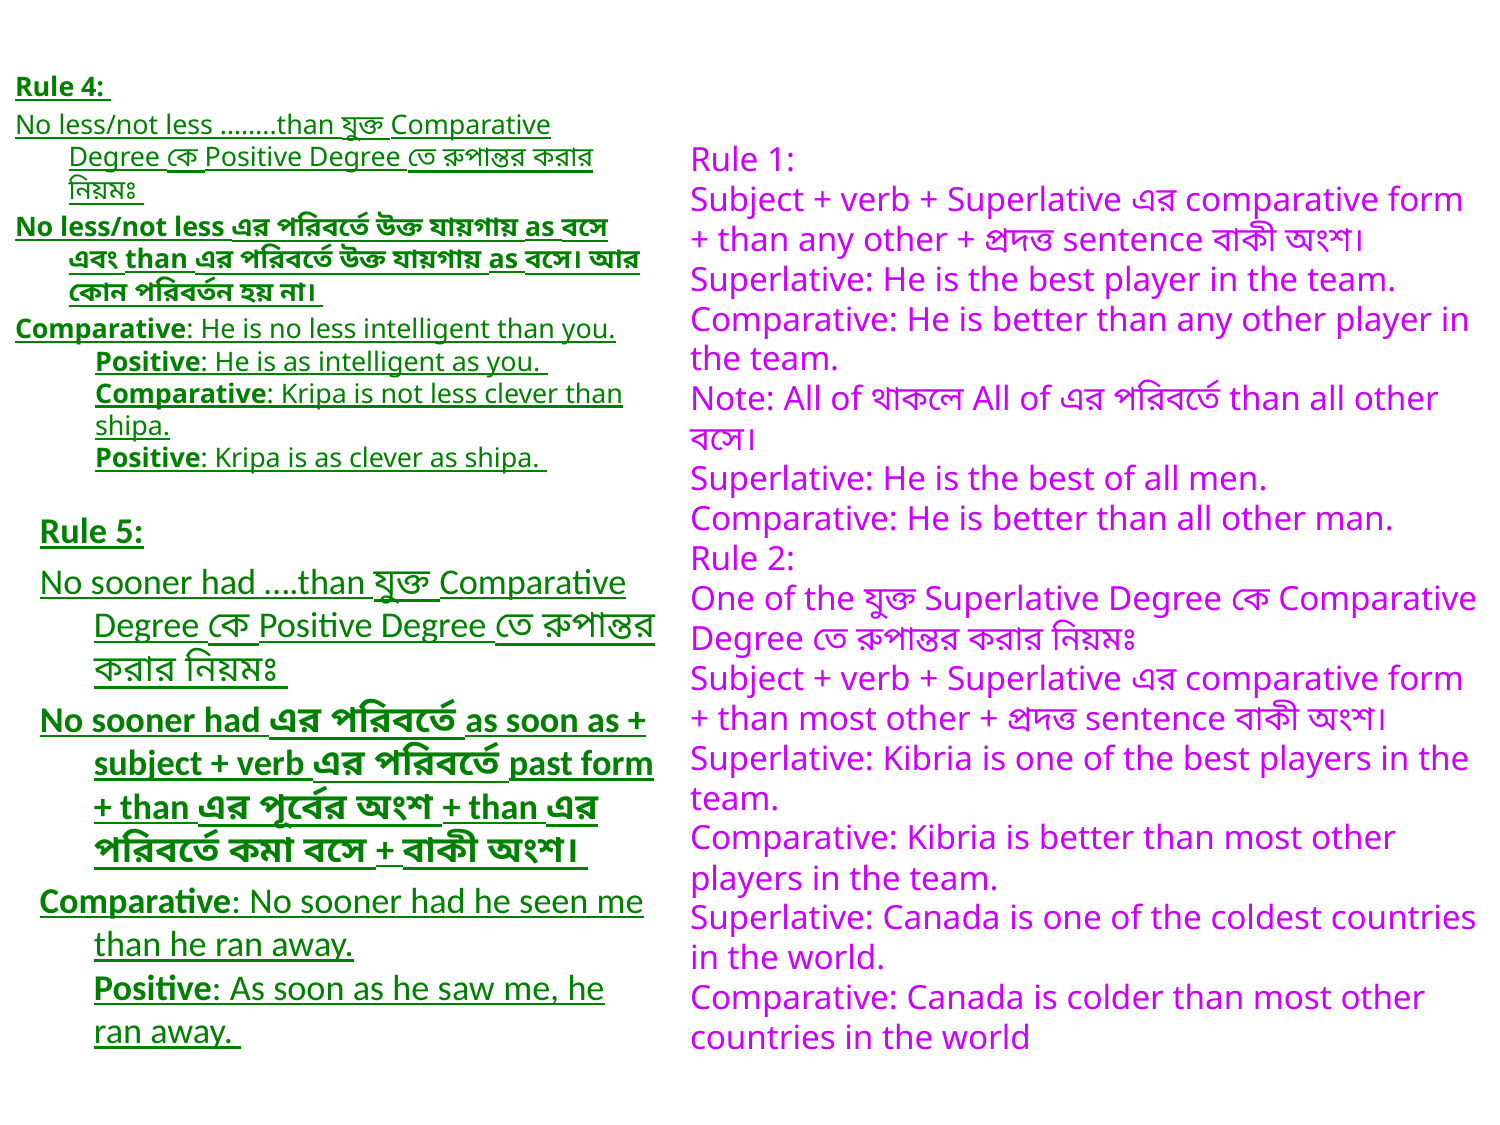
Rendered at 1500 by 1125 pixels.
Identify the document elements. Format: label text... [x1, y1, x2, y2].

text_box Rule 1: Subject + verb + Superlative এর comparative form + than any other + প্রদত্ত sentence বাকী অংশ। Superlative: He is the best player in the team. Comparative: He is better than any other player in the team. Note: All of থাকলে All of এর পরিবর্তে than all other বসে। Superlative: He is the best of all men. Comparative: He is better than all other man. Rule 2: One of the যুক্ত Superlative Degree কে Comparative Degree তে রুপান্তর করার নিয়মঃ Subject + verb + Superlative এর comparative form + than most other + প্রদত্ত sentence বাকী অংশ। Superlative: Kibria is one of the best players in the team. Comparative: Kibria is better than most other players in the team. Superlative: Canada is one of the coldest countries in the world. Comparative: Canada is colder than most other countries in the world [674, 130, 1500, 1064]
list Rule 5: No sooner had ….than যুক্ত Comparative Degree কে Positive Degree তে রুপান্তর করার নিয়মঃ No sooner had এর পরিবর্তে as soon as + subject + verb এর পরিবর্তে past form + than এর পূর্বের অংশ + than এর পরিবর্তে কমা বসে + বাকী অংশ। Comparative: No sooner had he seen me than he ran away. Positive: As soon as he saw me, he ran away. [24, 500, 674, 1063]
list Rule 4: No less/not less ……..than যুক্ত Comparative Degree কে Positive Degree তে রুপান্তর করার নিয়মঃ No less/not less এর পরিবর্তে উক্ত যায়গায় as বসে এবং than এর পরিবর্তে উক্ত যায়গায় as বসে। আর কোন পরিবর্তন হয় না। Comparative: He is no less intelligent than you. Positive: He is as intelligent as you. Comparative: Kripa is not less clever than shipa. Positive: Kripa is as clever as shipa. [0, 24, 663, 500]
